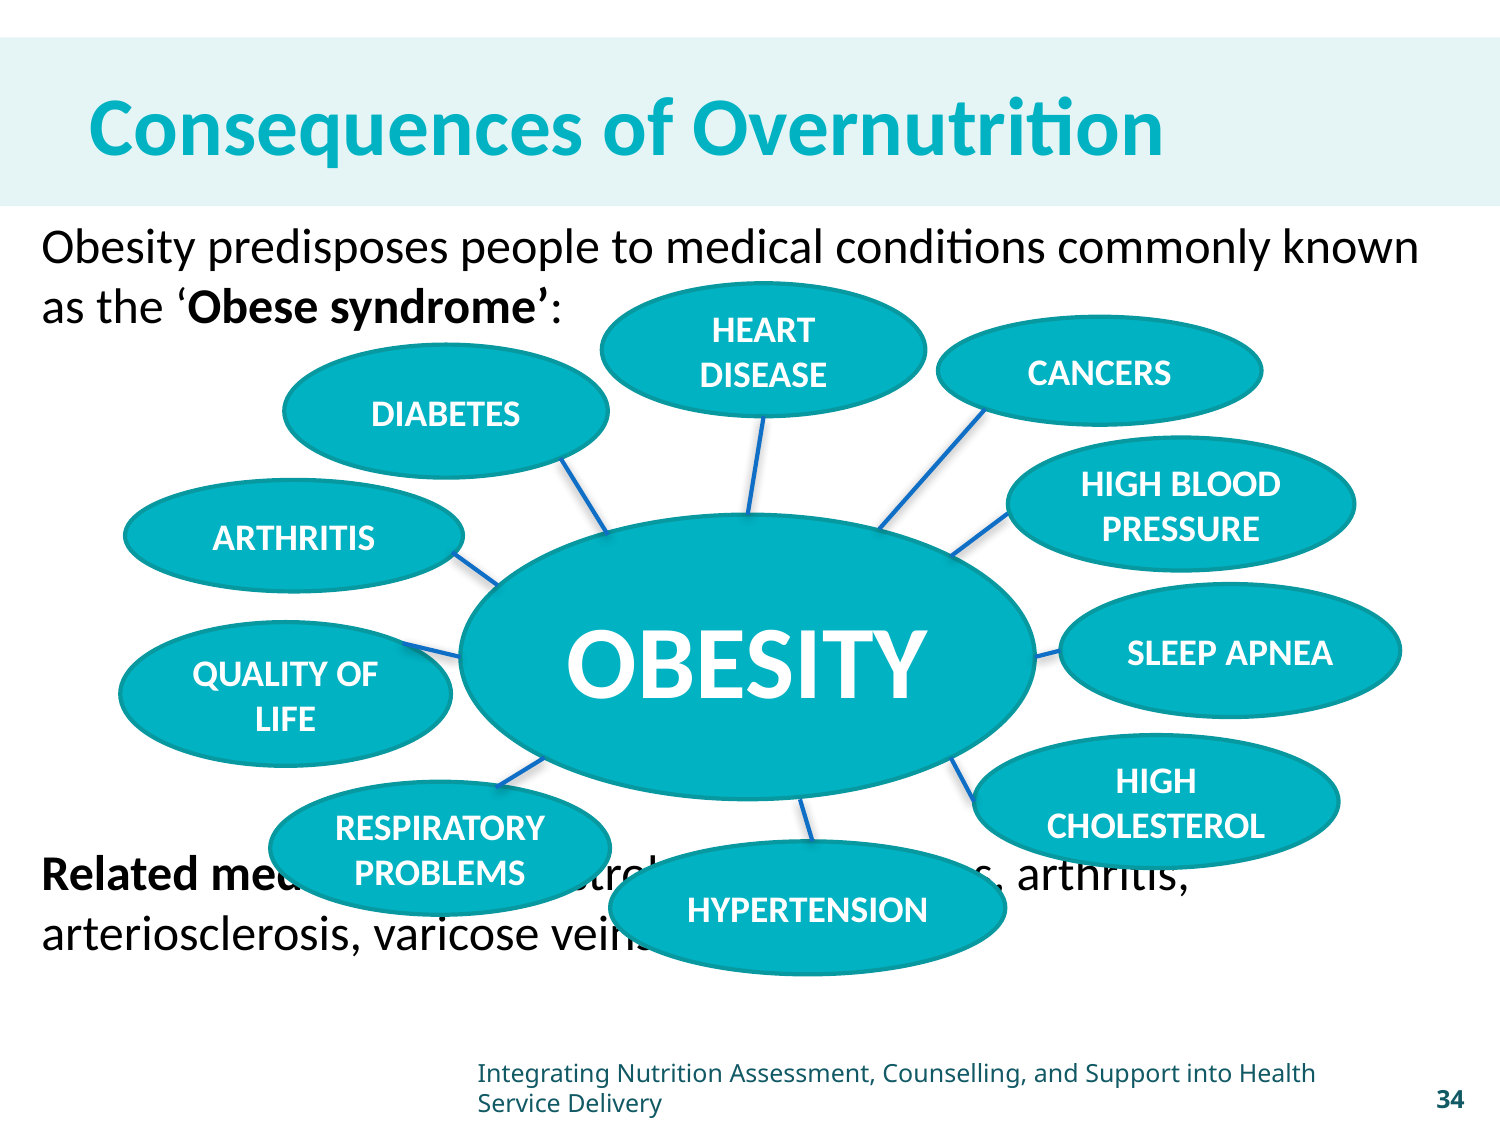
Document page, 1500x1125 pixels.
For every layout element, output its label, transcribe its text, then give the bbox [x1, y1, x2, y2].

slide_number 34 [1413, 1059, 1488, 1125]
list Obesity predisposes people to medical conditions commonly known as the ‘Obese syndrome’: Related medical hazards: stroke, organ failures, arthritis, arteriosclerosis, varicose veins [12, 207, 1488, 1100]
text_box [950, 513, 1008, 557]
text_box RESPIRATORY PROBLEMS [268, 779, 613, 917]
text_box HIGH BLOOD PRESSURE [1005, 435, 1357, 573]
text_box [878, 408, 986, 530]
text_box Consequences of Overnutrition [0, 37, 1500, 207]
text_box HIGH CHOLESTEROL [974, 732, 1341, 871]
text_box SLEEP APNEA [1058, 581, 1403, 720]
text_box HEART DISEASE [599, 281, 928, 419]
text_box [747, 415, 764, 515]
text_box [495, 757, 545, 788]
text_box ARTHRITIS [122, 477, 466, 594]
footer Integrating Nutrition Assessment, Counselling, and Support into Health Service Delivery [462, 1059, 1413, 1125]
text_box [560, 457, 609, 536]
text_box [799, 799, 813, 842]
text_box DIABETES [282, 342, 610, 480]
text_box QUALITY OF LIFE [118, 619, 454, 768]
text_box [1034, 650, 1061, 658]
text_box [950, 757, 975, 802]
text_box CANCERS [935, 314, 1264, 427]
text_box OBESITY [459, 512, 1037, 802]
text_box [402, 642, 461, 658]
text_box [451, 551, 498, 586]
text_box HYPERTENSION [608, 839, 1008, 977]
